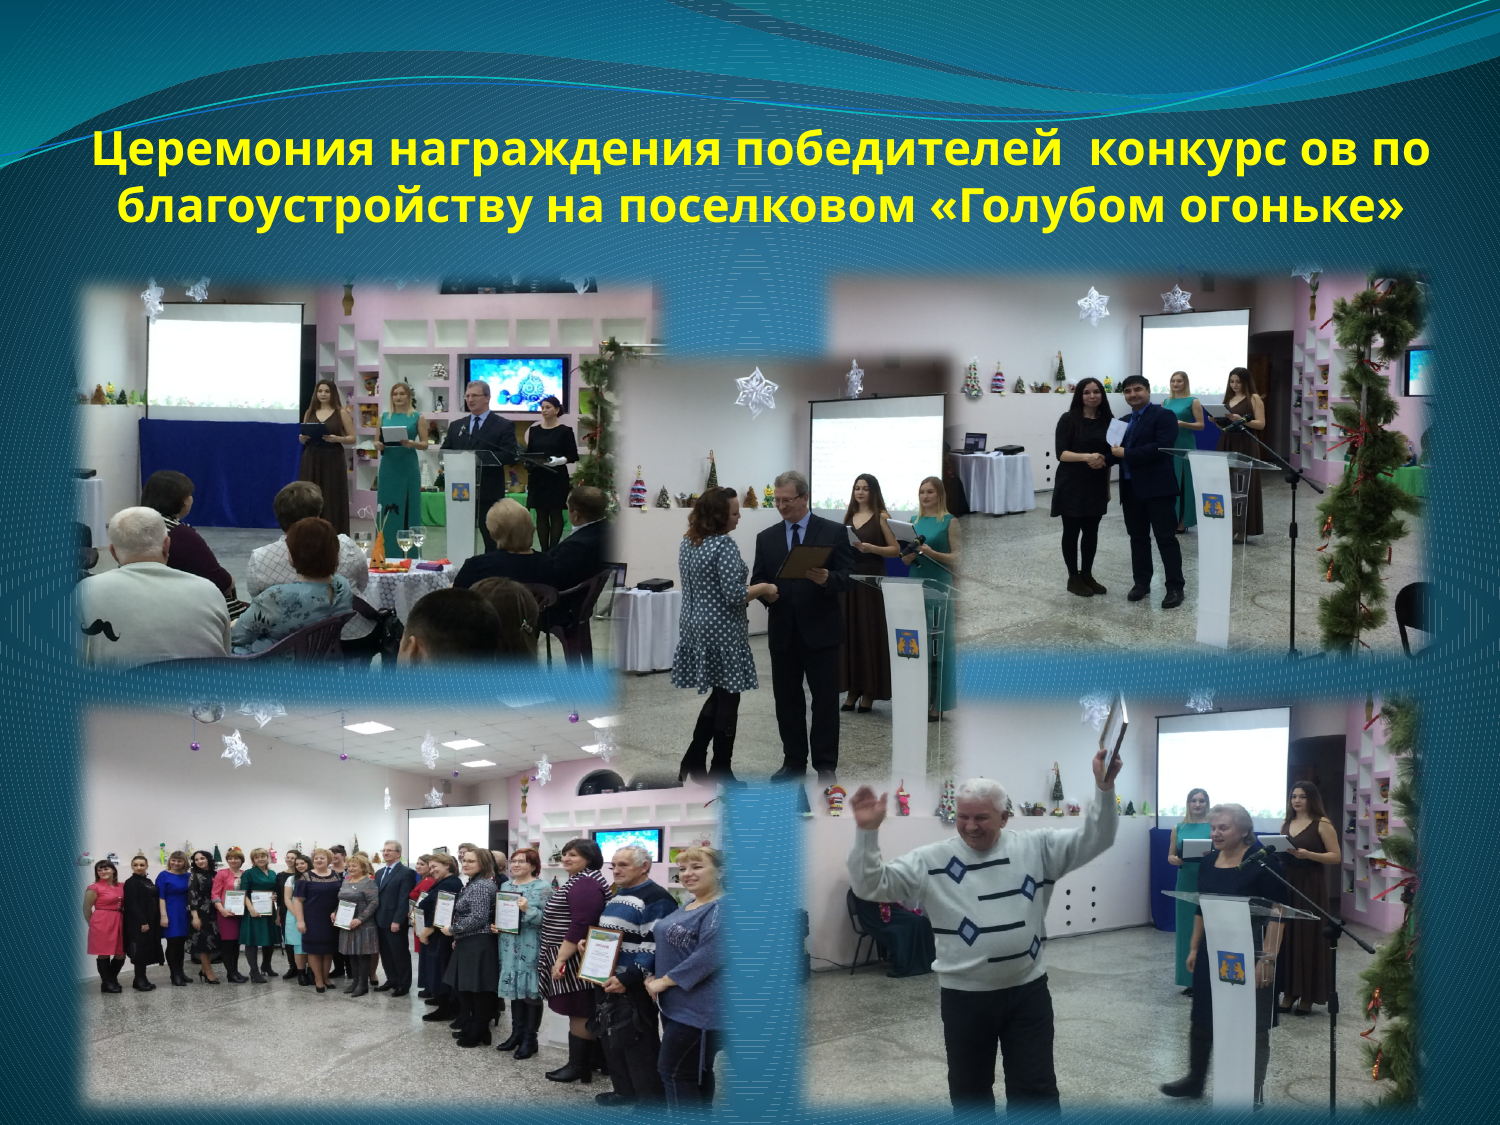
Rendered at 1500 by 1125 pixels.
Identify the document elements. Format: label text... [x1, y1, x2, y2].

picture [785, 680, 1436, 1125]
picture [64, 255, 1442, 799]
title Церемония награждения победителей конкурс ов по благоустройству на поселковом «Голубом огоньке» [88, 66, 1437, 232]
picture [64, 687, 739, 1125]
